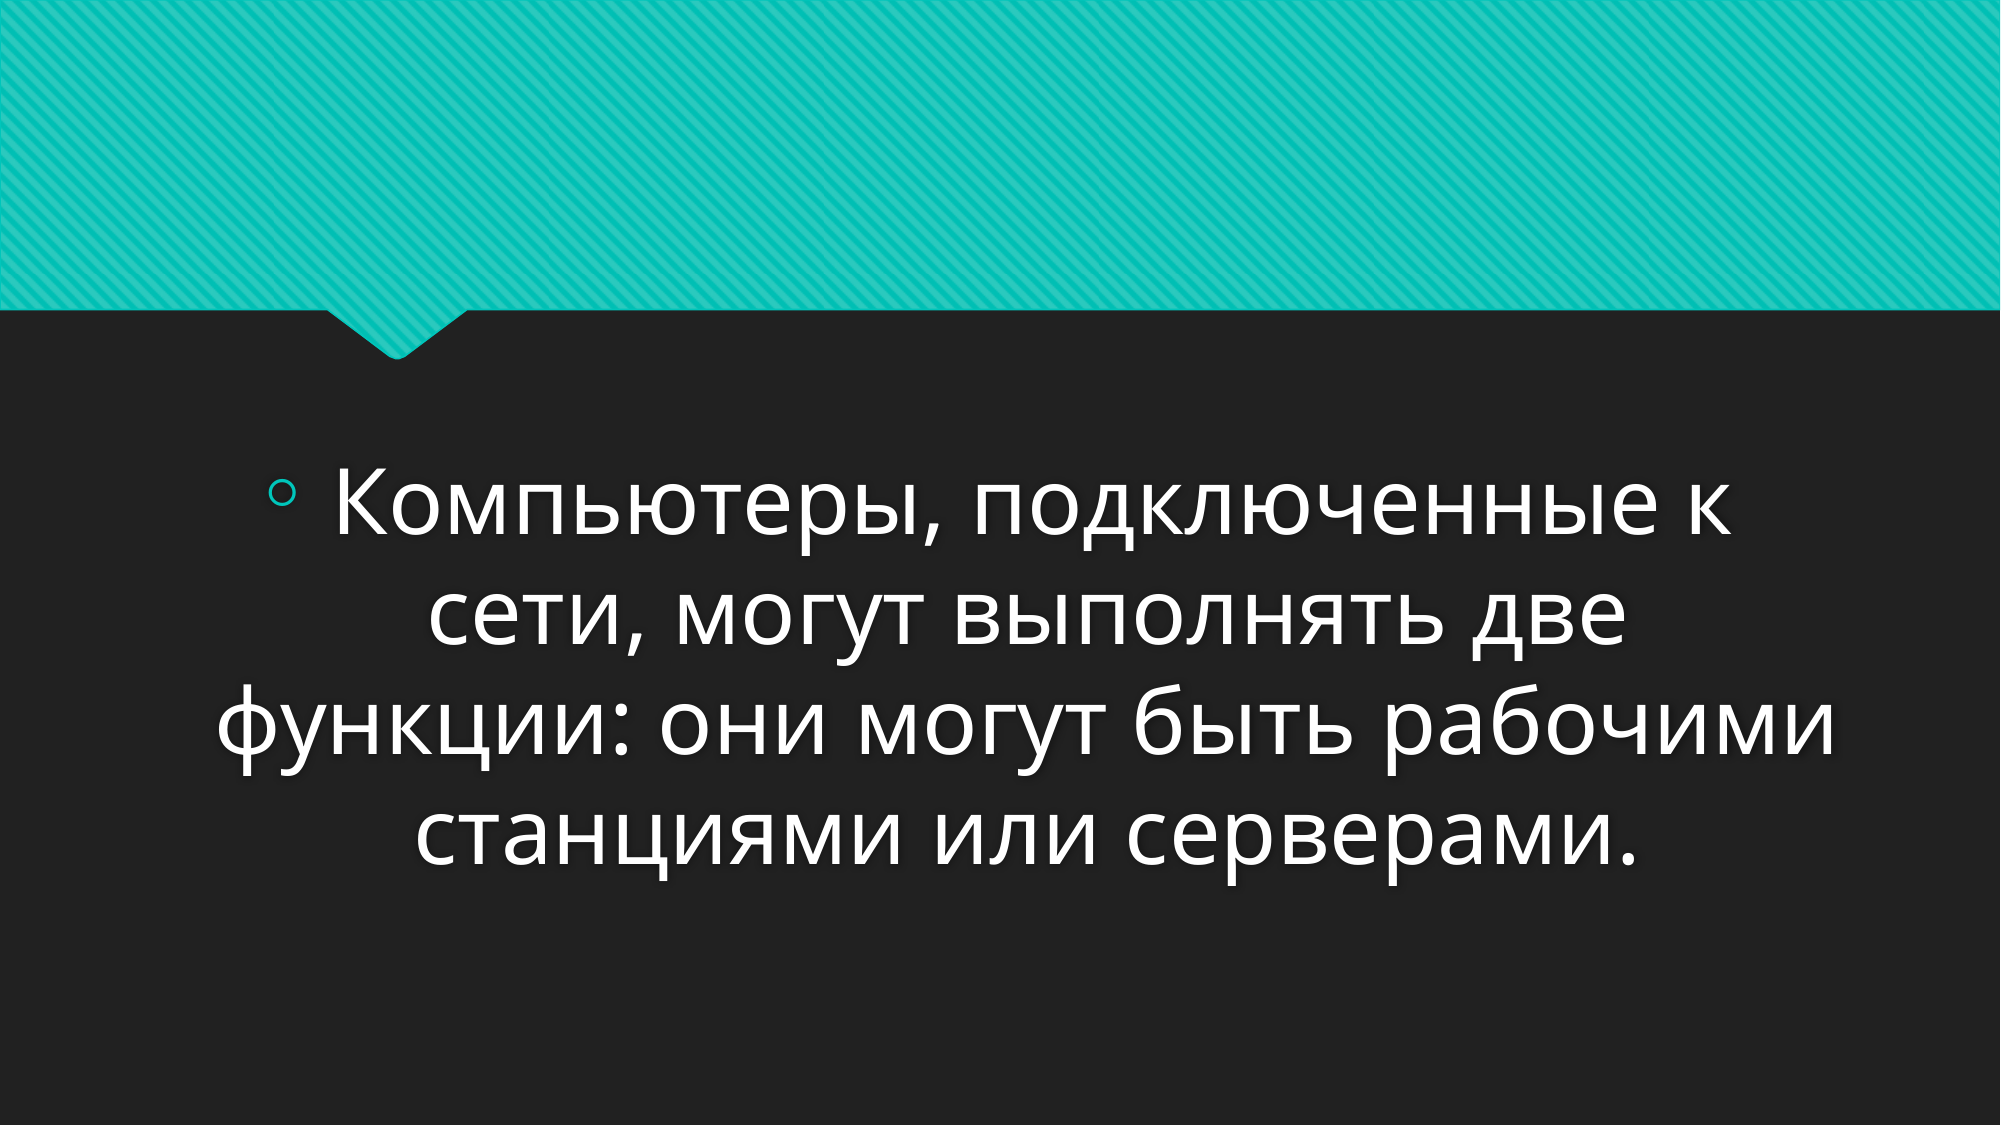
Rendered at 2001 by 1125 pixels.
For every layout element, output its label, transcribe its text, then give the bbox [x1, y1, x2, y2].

list Компьютеры, подключенные к сети, могут выполнять две функции: они могут быть рабочими станциями или серверами. [134, 364, 1866, 962]
